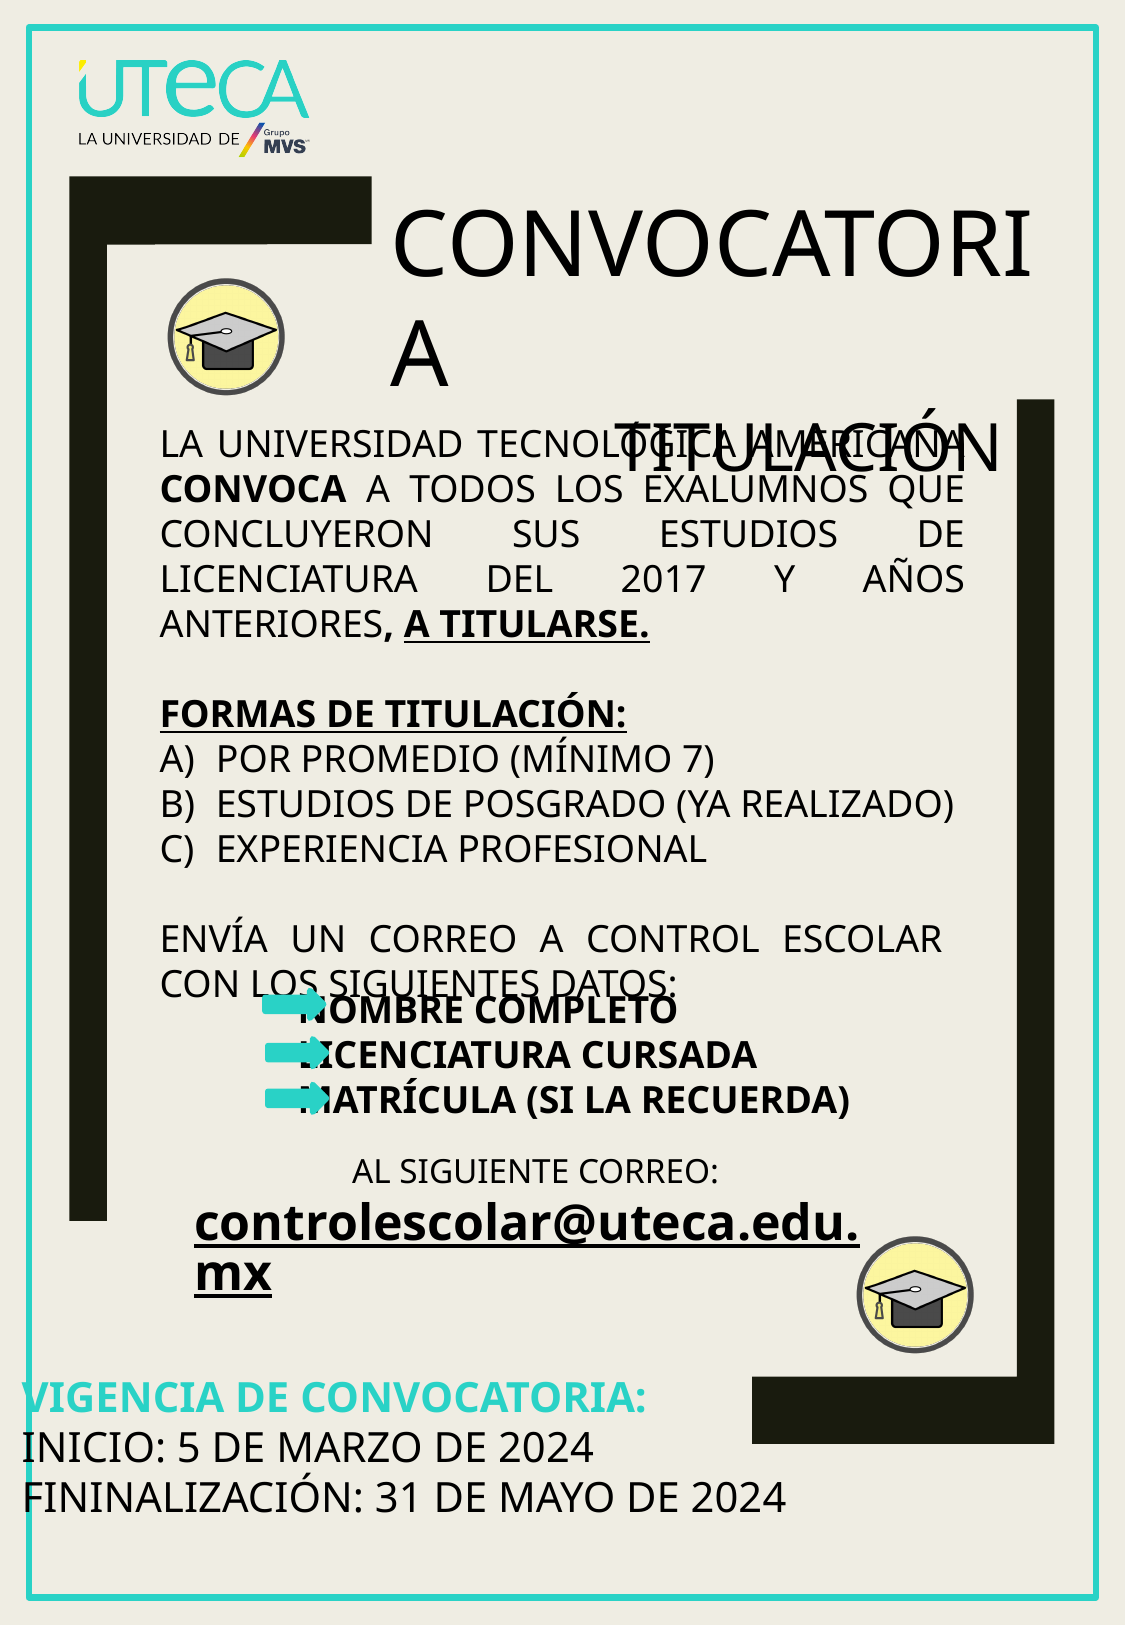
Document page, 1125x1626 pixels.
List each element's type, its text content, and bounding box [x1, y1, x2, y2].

picture [76, 59, 311, 159]
text_box [265, 1081, 330, 1115]
text_box CONVOCATORIA TITULACIÓN [376, 177, 1049, 492]
text_box [262, 987, 327, 1021]
picture [160, 269, 292, 404]
text_box LA UNIVERSIDAD TECNOLÓGICA AMERICANA CONVOCA A TODOS LOS EXALUMNOS QUE CONCLUYERON SUS ESTUDIOS DE LICENCIATURA DEL 2017 Y AÑOS ANTERIORES, A TITULARSE. FORMAS DE TITULACIÓN: POR PROMEDIO (MÍNIMO 7) ESTUDIOS DE POSGRADO (YA REALIZADO) EXPERIENCIA PROFESIONAL ENVÍA UN CORREO A CONTROL ESCOLAR CON LOS SIGUIENTES DATOS: [144, 412, 981, 1013]
text_box [265, 1036, 330, 1070]
text_box [26, 25, 1099, 1600]
text_box AL SIGUIENTE CORREO: controlescolar@uteca.edu.mx [179, 1143, 901, 1307]
picture [849, 1227, 981, 1362]
text_box VIGENCIA DE CONVOCATORIA: INICIO: 5 DE MARZO DE 2024 FININALIZACIÓN: 31 DE MAYO DE 2024 [6, 1363, 802, 1528]
text_box NOMBRE COMPLETO LICENCIATURA CURSADA MATRÍCULA (SI LA RECUERDA) [282, 978, 876, 1128]
